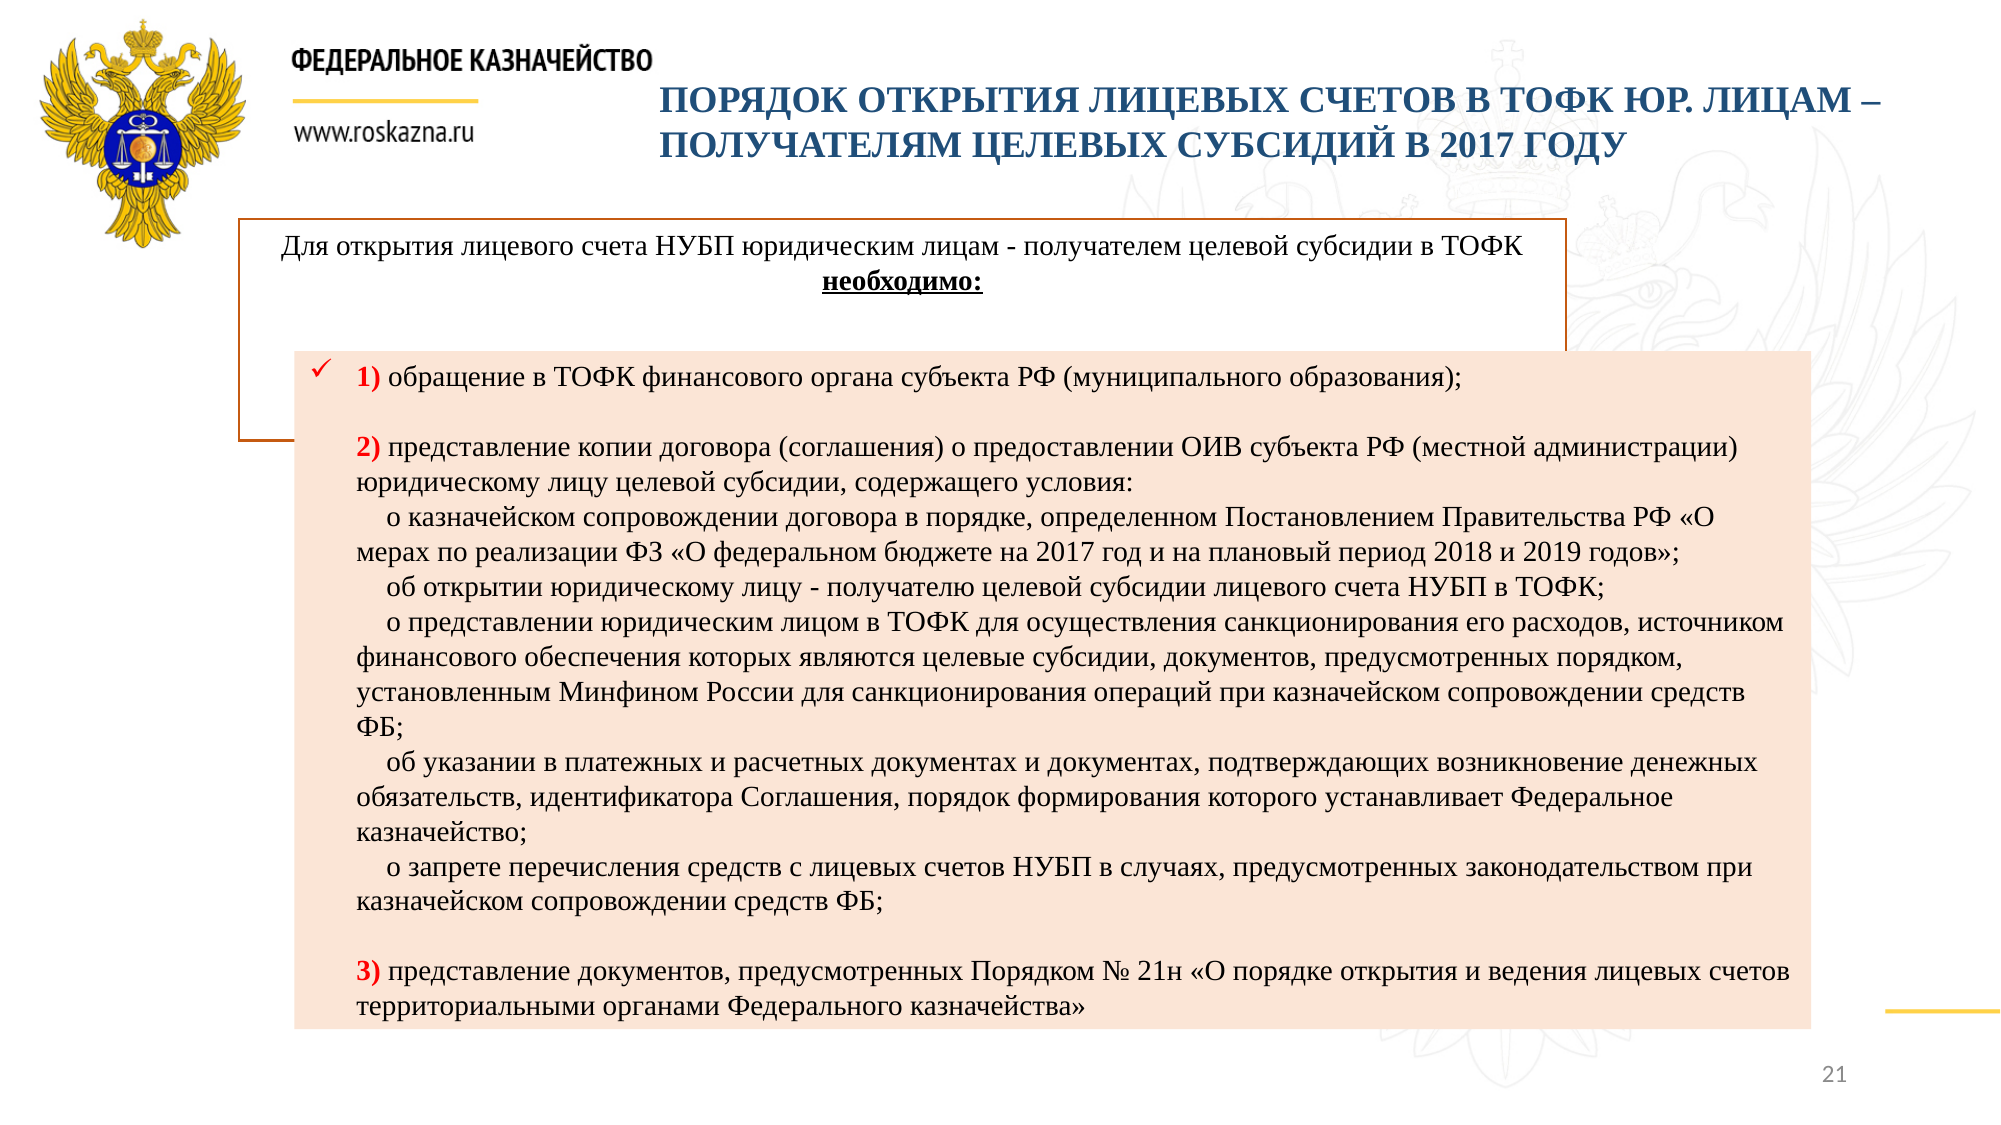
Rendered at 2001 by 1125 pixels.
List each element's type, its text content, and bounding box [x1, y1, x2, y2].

slide_number 21 [1416, 1043, 1863, 1103]
title 1) обращение в ТОФК финансового органа субъекта РФ (муниципального образования); 2) представление копии договора (соглашения) о предоставлении ОИВ субъекта РФ (местной администрации) юридическому лицу целевой субсидии, содержащего условия:  о казначейском сопровождении договора в порядке, определенном Постановлением Правительства РФ «О мерах по реализации ФЗ «О федеральном бюджете на 2017 год и на плановый период 2018 и 2019 годов»;  об открытии юридическому лицу - получателю целевой субсидии лицевого счета НУБП в ТОФК;  о представлении юридическим лицом в ТОФК для осуществления санкционирования его расходов, источником финансового обеспечения которых являются целевые субсидии, документов, предусмотренных порядком, установленным Минфином России для санкционирования операций при казначейском сопровождении средств ФБ;  об указании в платежных и расчетных документах и документах, подтверждающих возникновение денежных обязательств, идентификатора Соглашения, порядок формирования которого устанавливает Федеральное казначейство;  о запрете перечисления средств с лицевых счетов НУБП в случаях, предусмотренных законодательством при казначейском сопровождении средств ФБ; 3) представление документов, предусмотренных Порядком № 21н «О порядке открытия и ведения лицевых счетов территориальными органами Федерального казначейства» [294, 350, 1812, 1030]
text_box Для открытия лицевого счета НУБП юридическим лицам - получателем целевой субсидии в ТОФК необходимо: [238, 218, 1567, 442]
text_box ПОРЯДОК ОТКРЫТИЯ ЛИЦЕВЫХ СЧЕТОВ В ТОФК юр. лицам – получателям целевых субсидий в 2017 году [644, 67, 1970, 173]
picture [0, 0, 2001, 1125]
